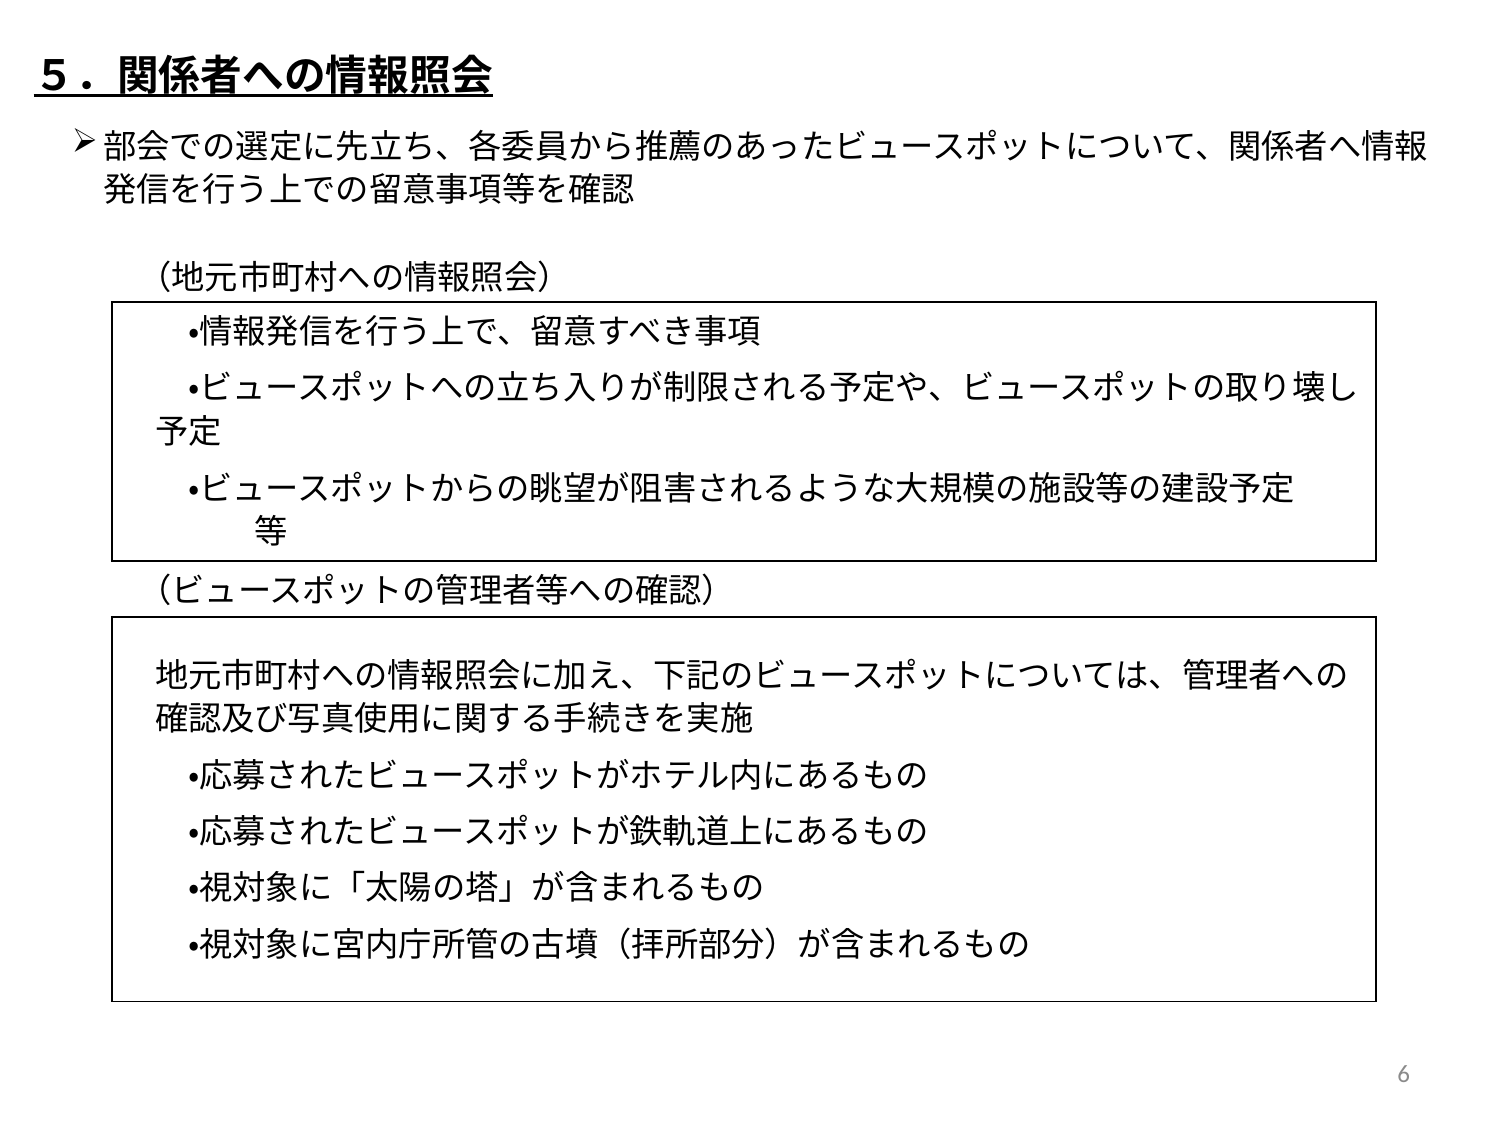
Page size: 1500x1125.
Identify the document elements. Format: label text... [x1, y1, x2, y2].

table_header ・情報発信を行う上で、留意すべき事項 ・ビュースポットへの立ち入りが制限される予定や、ビュースポットの取り壊し予定 ・ビュースポットからの眺望が阻害されるような大規模の施設等の建設予定 等 [113, 303, 1375, 560]
table_header 地元市町村への情報照会に加え、下記のビュースポットについては、管理者への確認及び写真使用に関する手続きを実施 ・応募されたビュースポットがホテル内にあるもの ・応募されたビュースポットが鉄軌道上にあるもの ・視対象に「太陽の塔」が含まれるもの ・視対象に宮内庁所管の古墳（拝所部分）が含まれるもの [113, 618, 1375, 1001]
slide_number 6 [1074, 1042, 1425, 1103]
text_box 部会での選定に先立ち、各委員から推薦のあったビュースポットについて、関係者へ情報発信を行う上での留意事項等を確認 （地元市町村への情報照会） （ビュースポットの管理者等への確認） [28, 113, 1459, 725]
text_box ５．関係者への情報照会 [18, 41, 508, 107]
